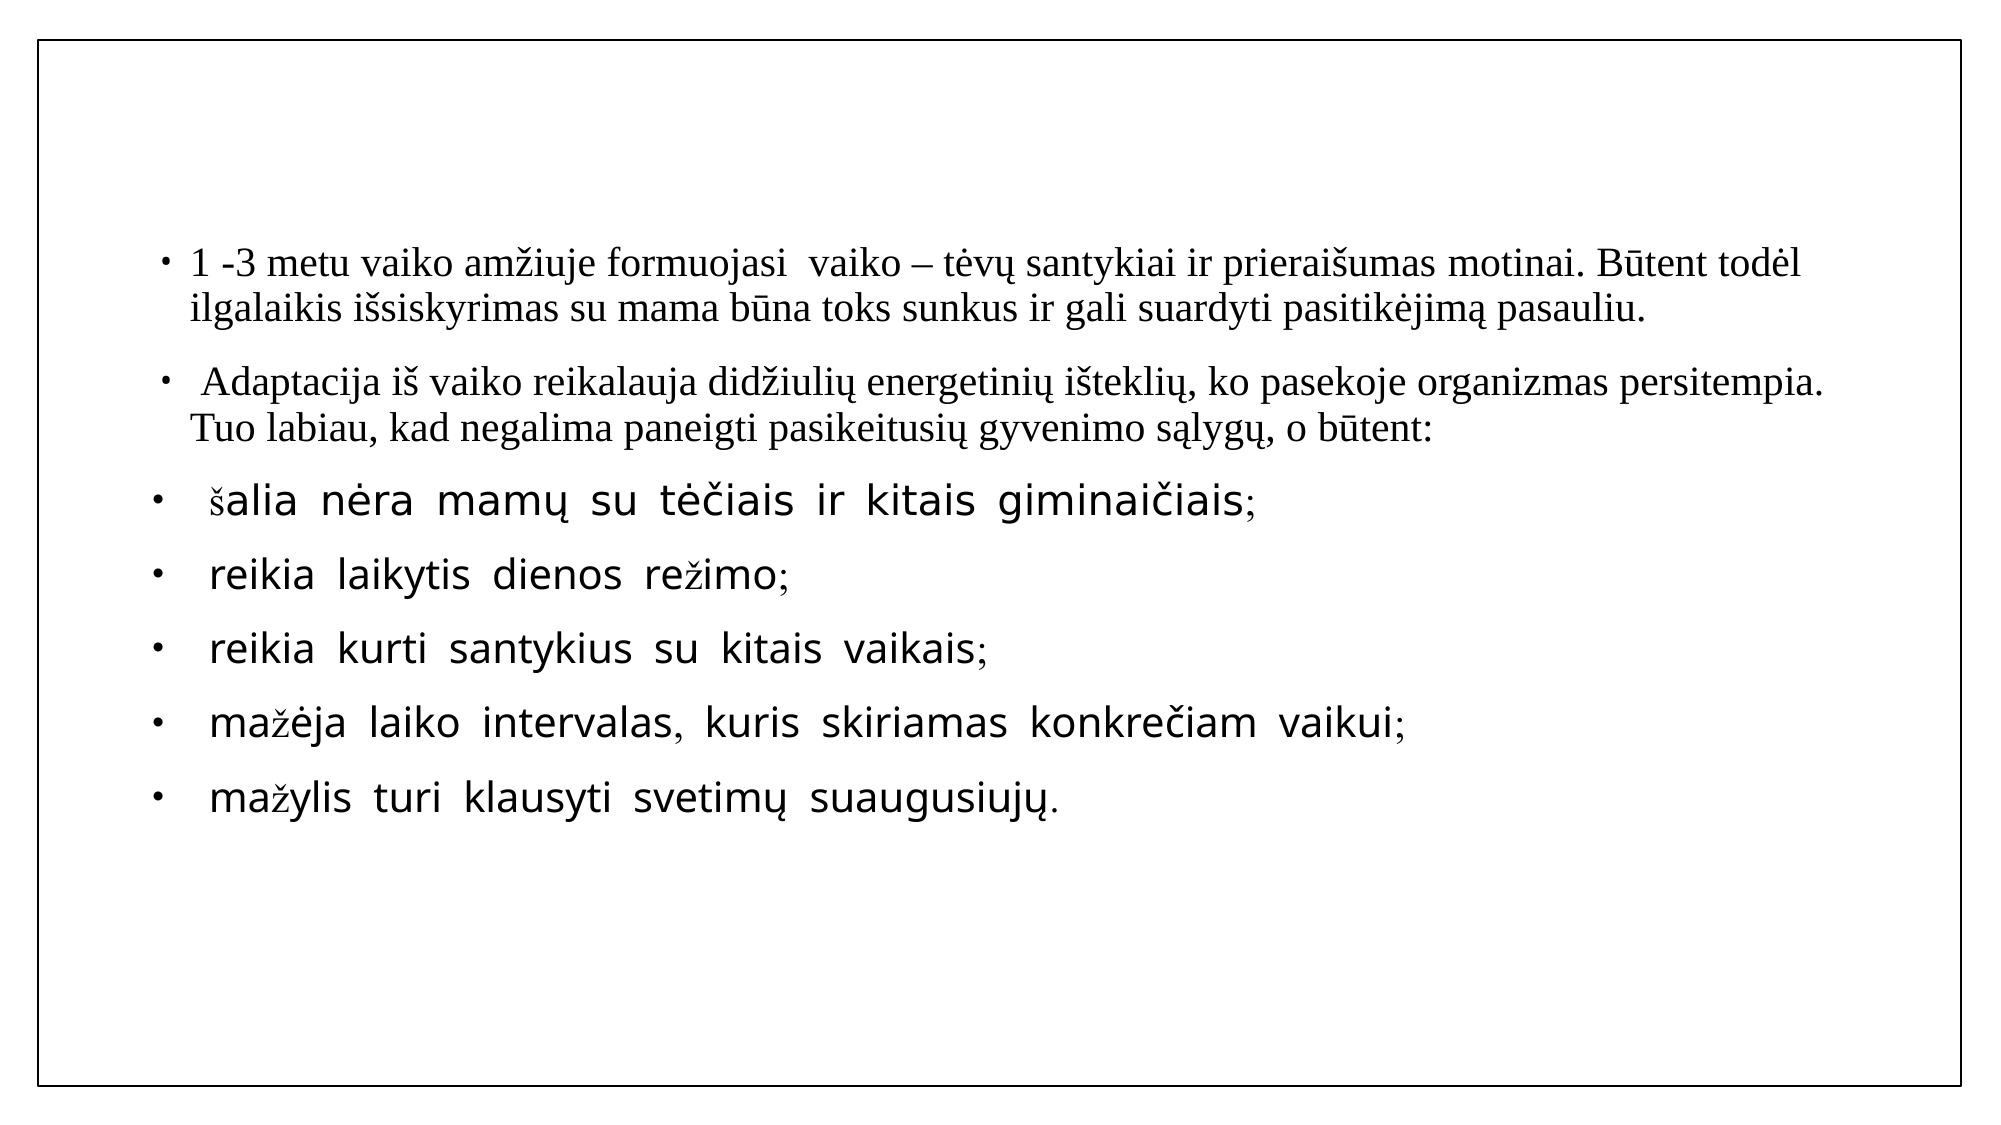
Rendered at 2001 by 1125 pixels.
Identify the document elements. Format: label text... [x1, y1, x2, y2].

list 1 -3 metu vaiko amžiuje formuojasi vaiko – tėvų santykiai ir prieraišumas motinai. Būtent todėl ilgalaikis išsiskyrimas su mama būna toks sunkus ir gali suardyti pasitikėjimą pasauliu. Adaptacija iš vaiko reikalauja didžiulių energetinių išteklių, ko pasekoje organizmas persitempia. Tuo labiau, kad negalima paneigti pasikeitusių gyvenimo sąlygų, o būtent: šalia nėra mamų su tėčiais ir kitais giminaičiais; reikia laikytis dienos režimo; reikia kurti santykius su kitais vaikais; mažėja laiko intervalas, kuris skiriamas konkrečiam vaikui; mažylis turi klausyti svetimų suaugusiujų. [137, 233, 1863, 894]
